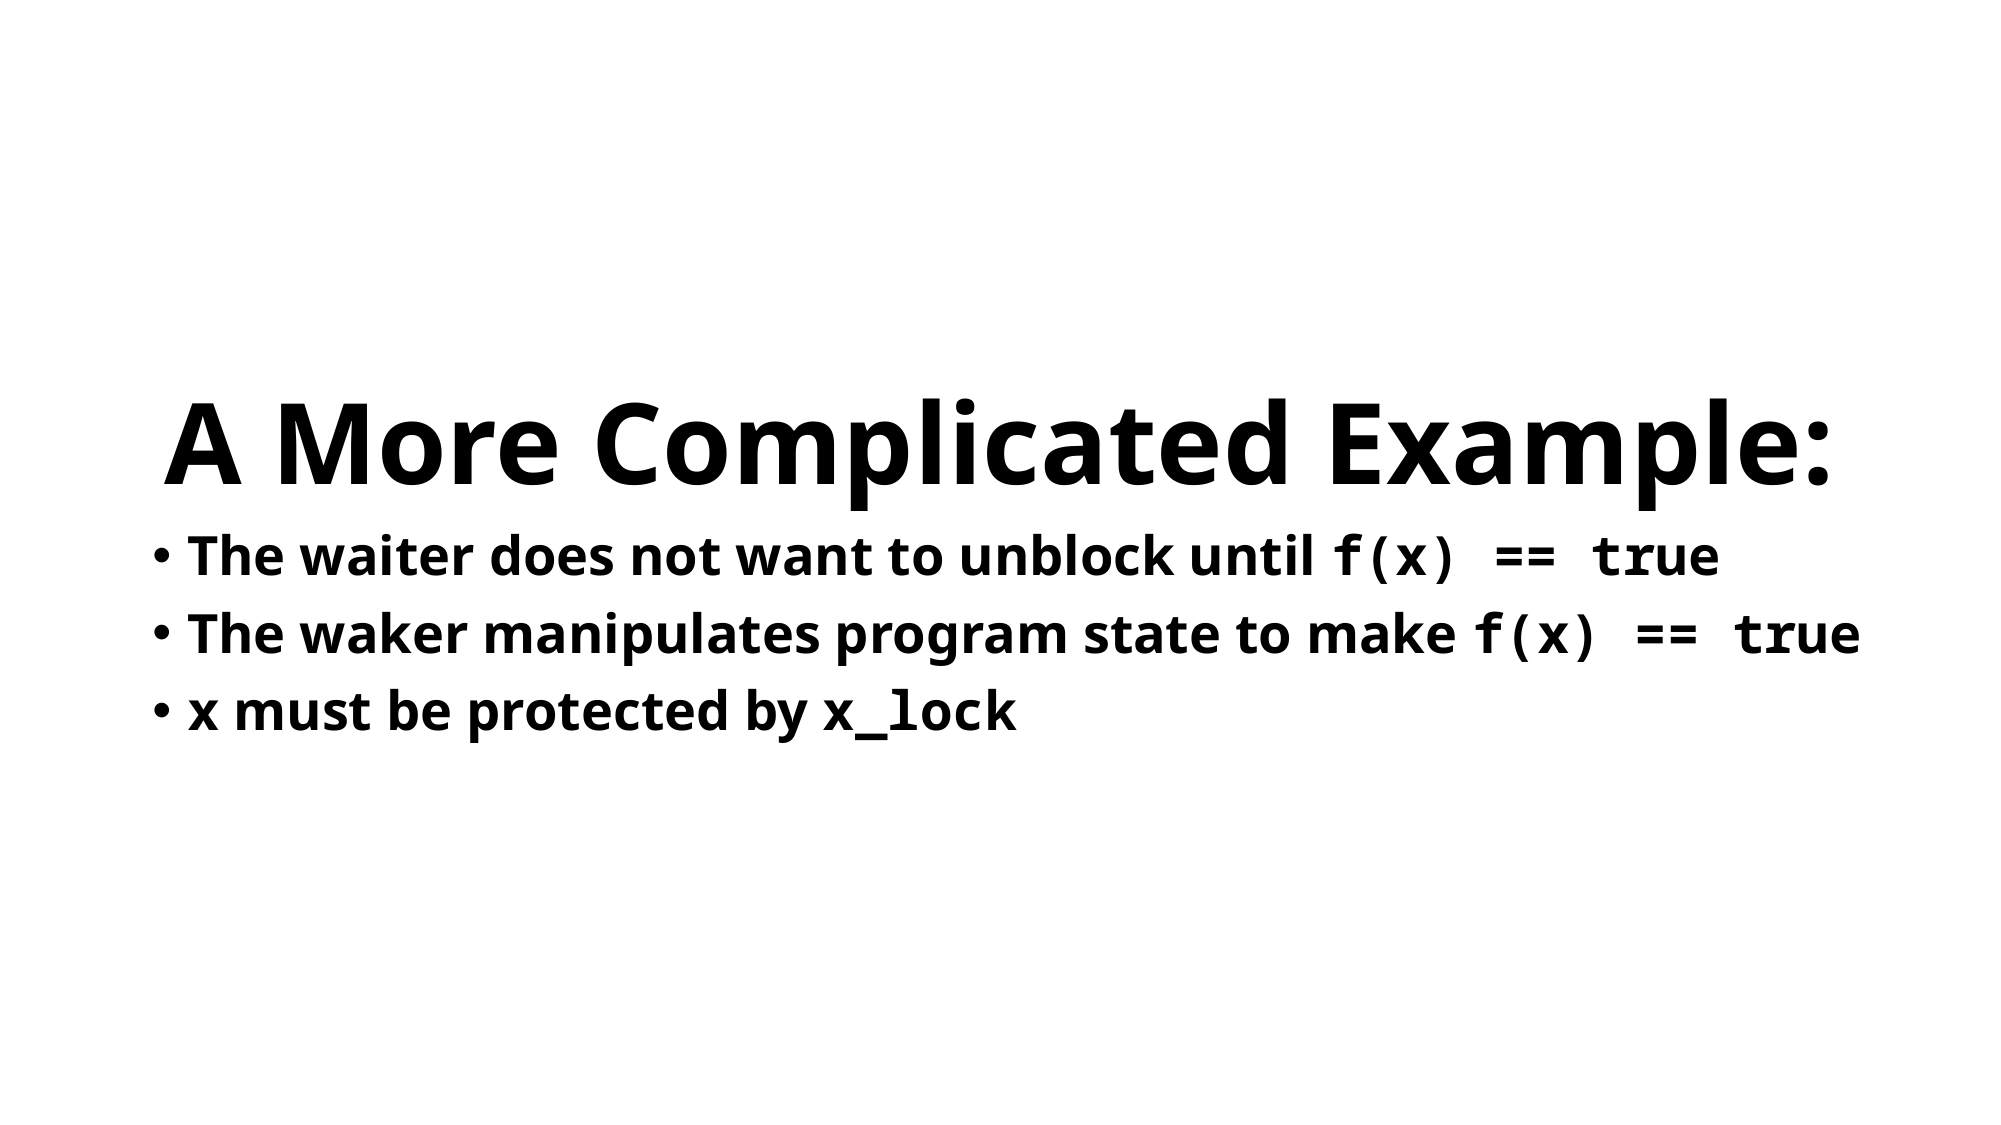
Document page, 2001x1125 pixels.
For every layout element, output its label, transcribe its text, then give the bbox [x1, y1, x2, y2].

list The waiter does not want to unblock until f(x) == true The waker manipulates program state to make f(x) == true x must be protected by x_lock [137, 521, 1917, 794]
title A More Complicated Example: [137, 339, 1863, 521]
